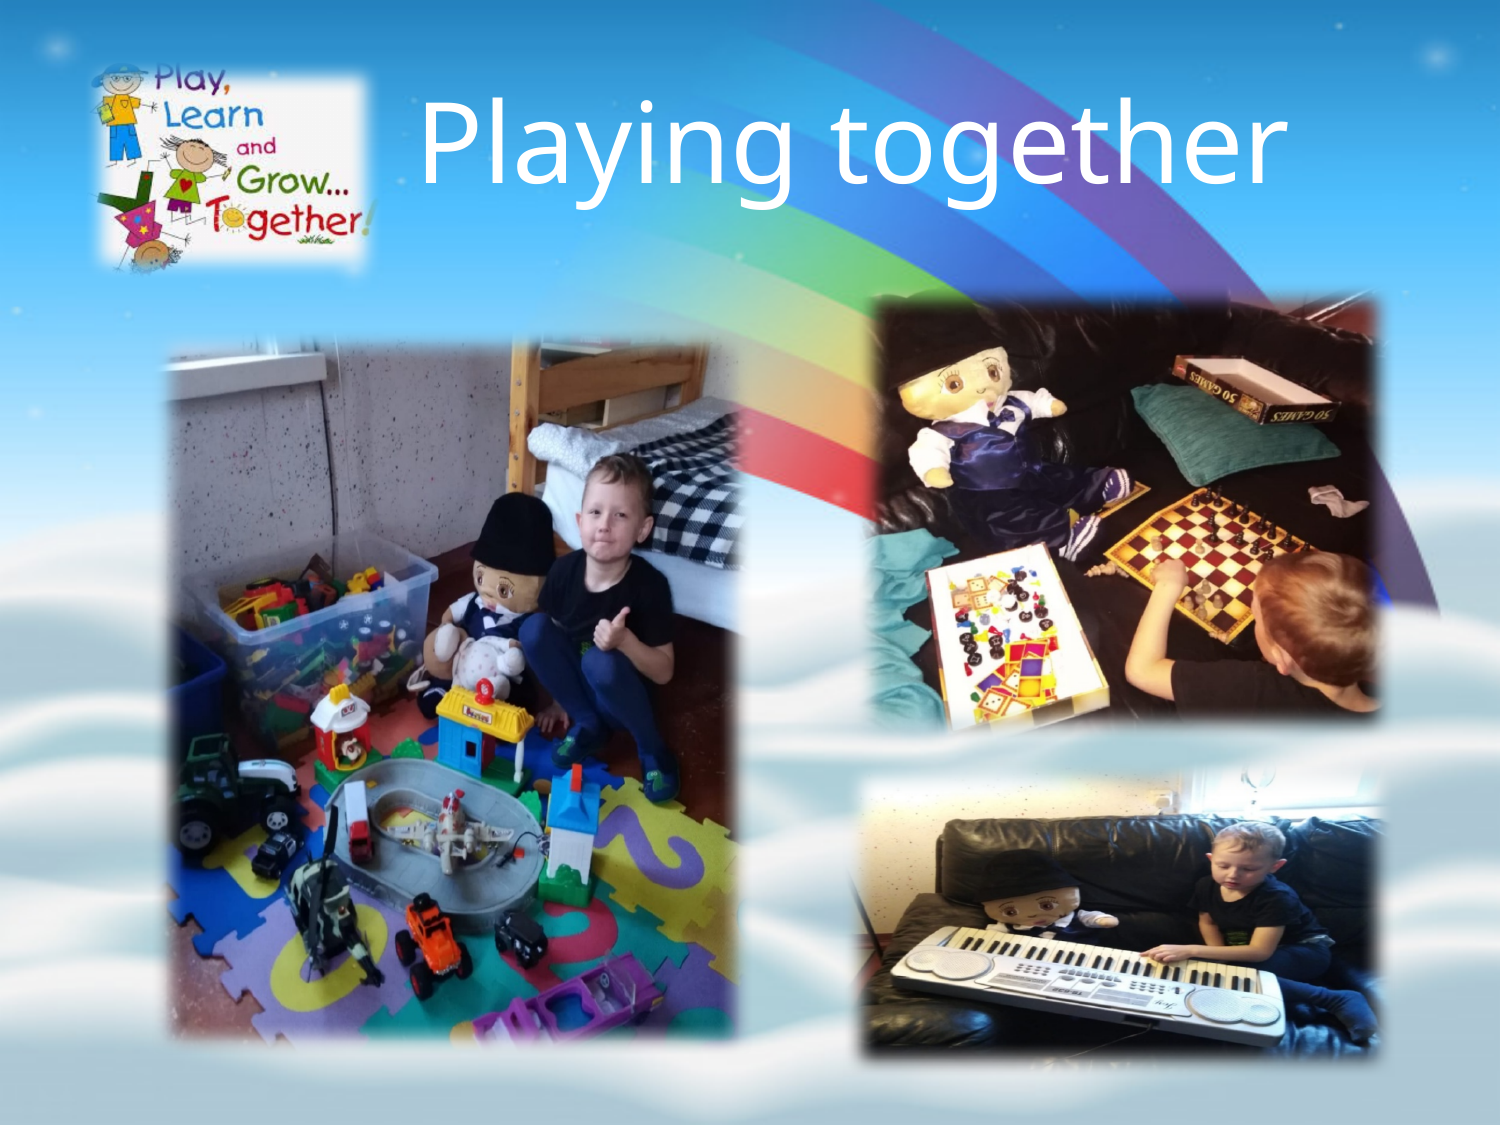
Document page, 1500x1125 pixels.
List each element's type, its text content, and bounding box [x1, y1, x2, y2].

title Playing together [281, 45, 1425, 233]
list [855, 280, 1396, 740]
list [152, 327, 753, 1055]
picture [0, 0, 1500, 1125]
